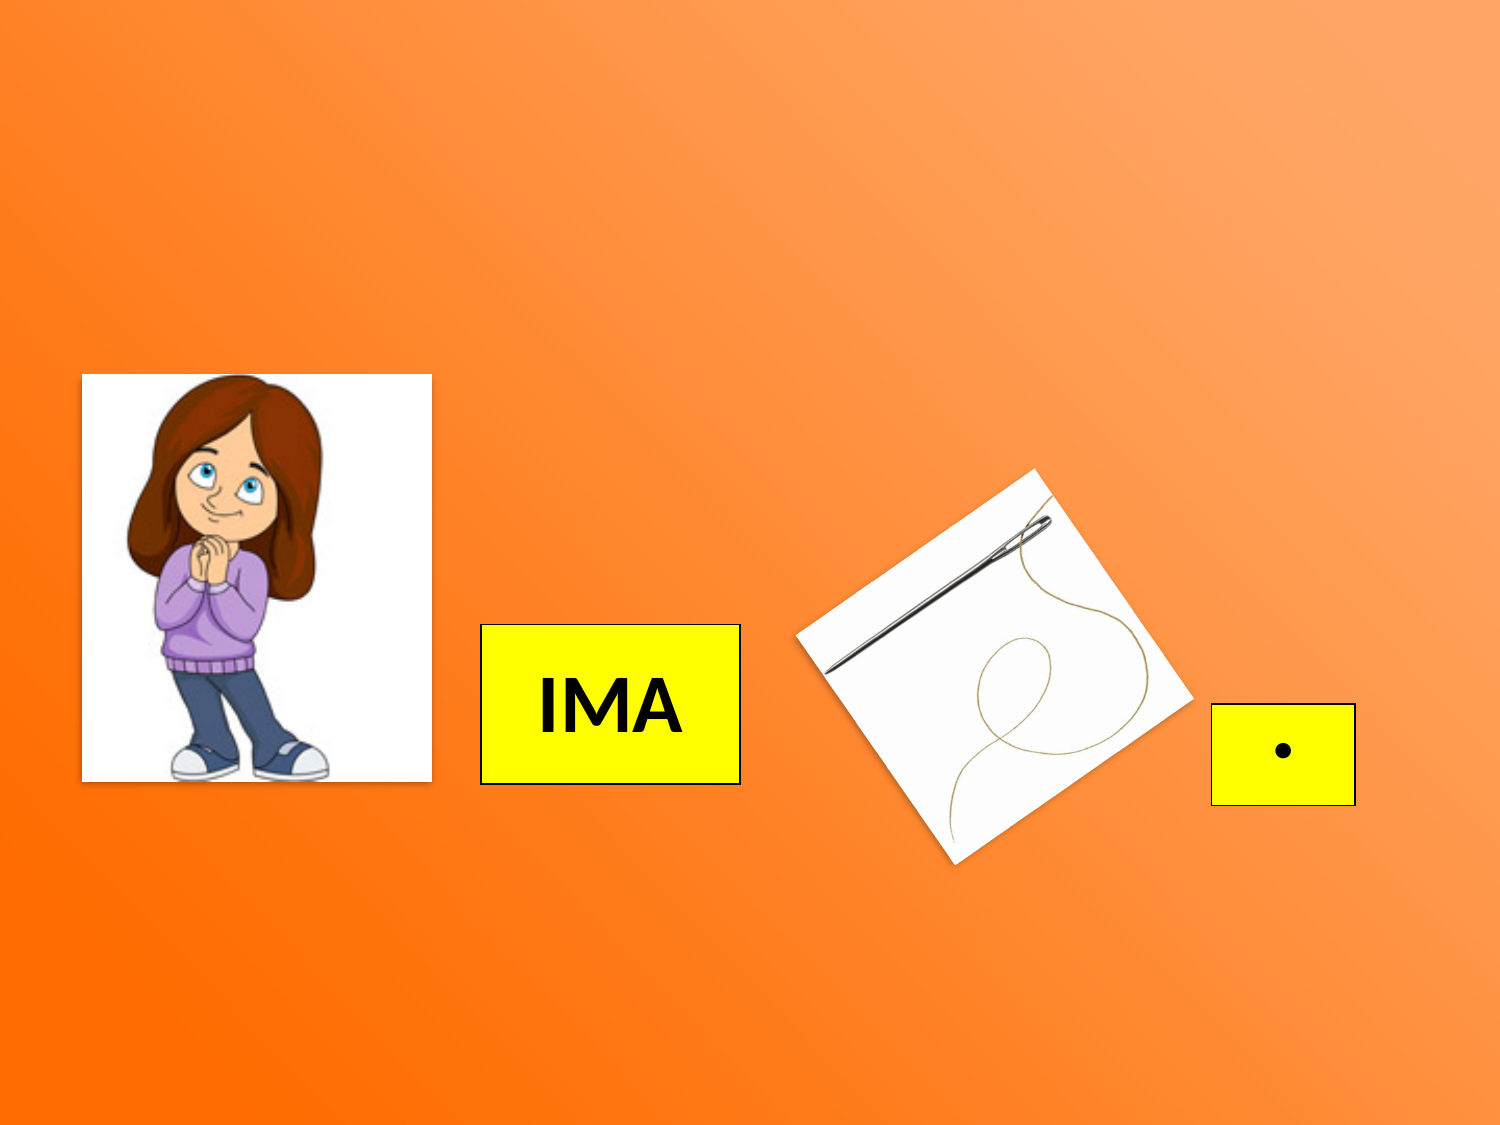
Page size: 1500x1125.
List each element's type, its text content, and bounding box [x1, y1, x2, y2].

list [81, 374, 433, 782]
table_header IMA [482, 625, 739, 783]
picture [0, 0, 1500, 1125]
table_header · [1212, 705, 1354, 805]
